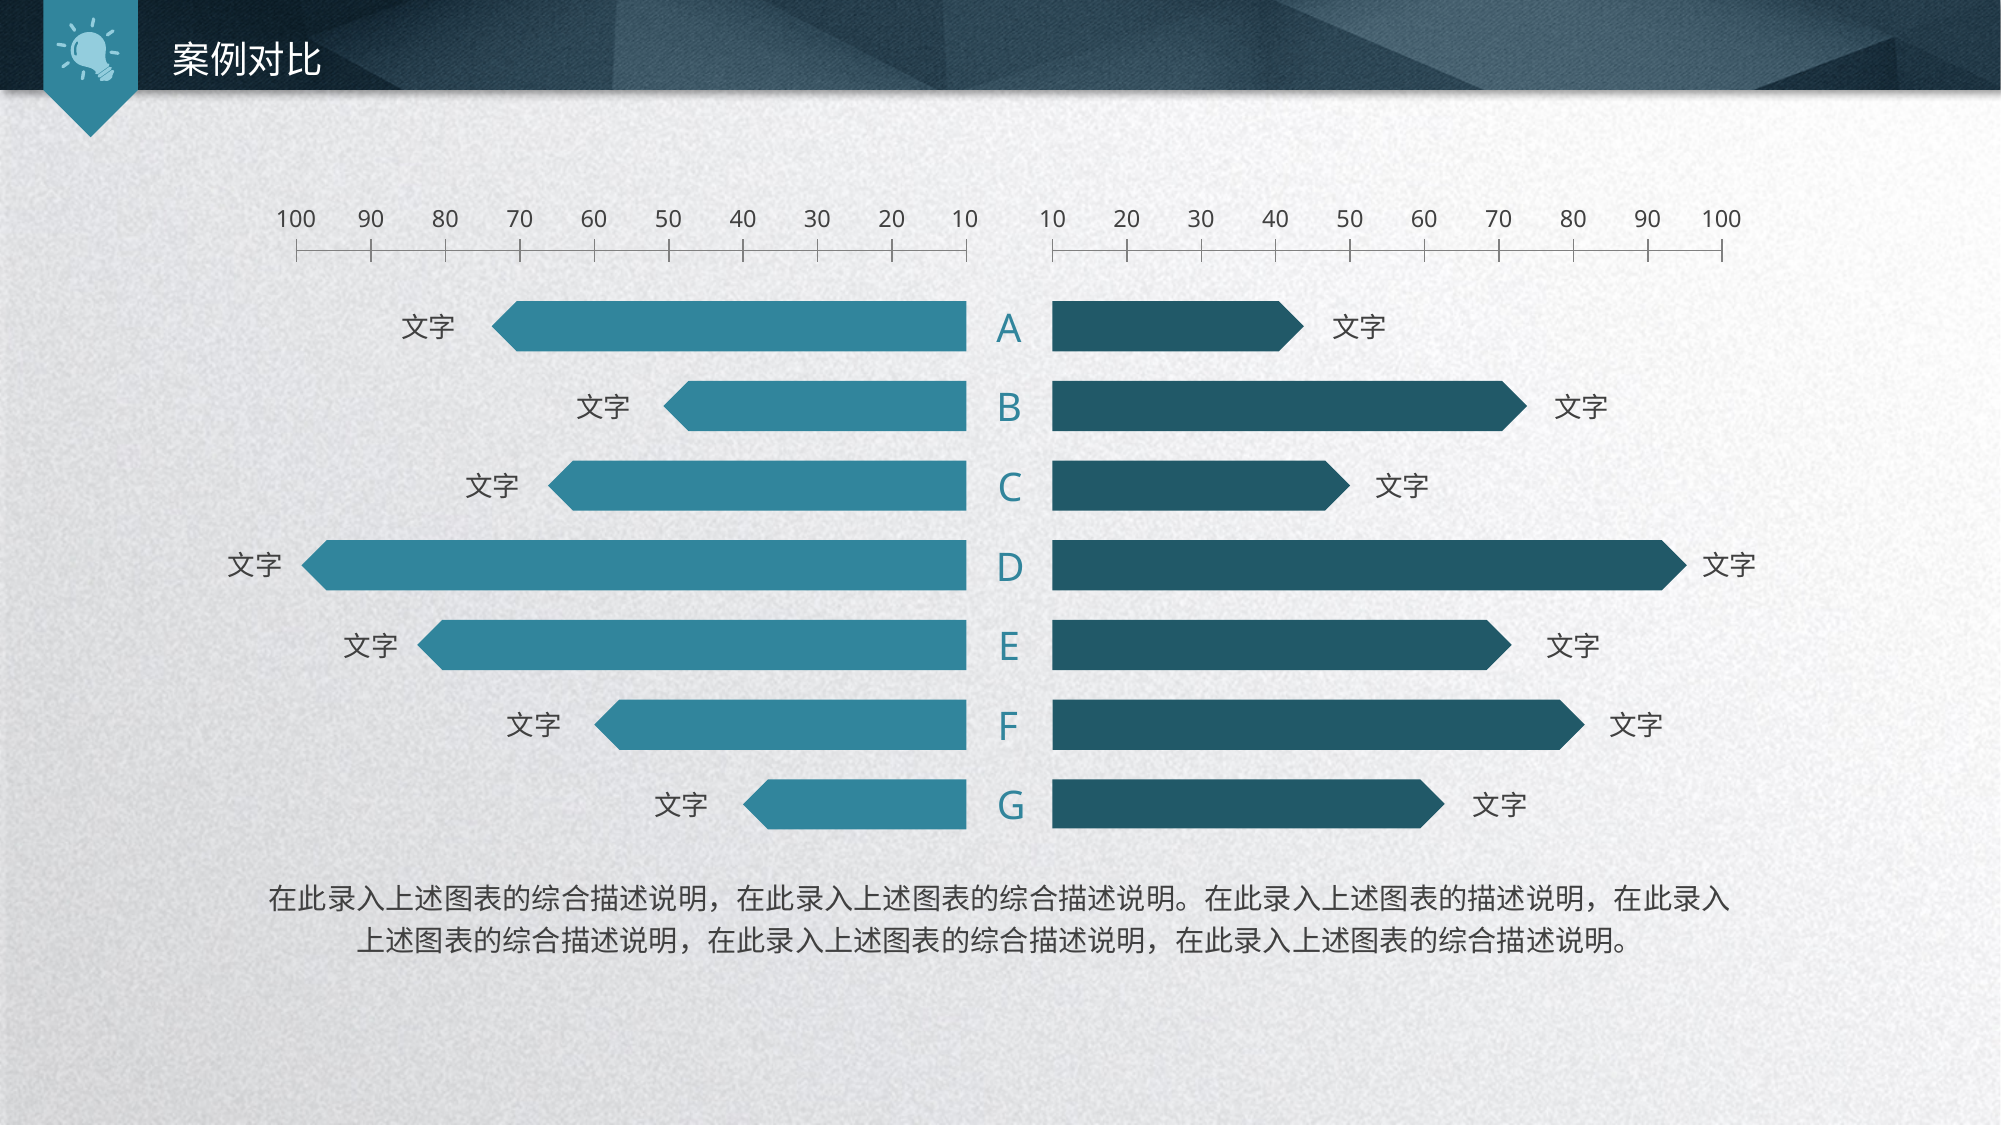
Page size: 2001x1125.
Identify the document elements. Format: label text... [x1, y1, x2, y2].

text_box [661, 378, 969, 434]
text_box 文字 [561, 382, 647, 430]
text_box [299, 538, 969, 593]
picture [0, 92, 2001, 1125]
text_box 90 [1619, 196, 1676, 237]
text_box 60 [1396, 196, 1453, 237]
text_box 70 [491, 196, 548, 237]
text_box [0, 0, 41, 92]
text_box [415, 617, 969, 673]
text_box 100 [261, 196, 332, 240]
text_box 20 [863, 196, 921, 237]
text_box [296, 238, 967, 262]
text_box 在此录入上述图表的综合描述说明，在此录入上述图表的综合描述说明。在此录入上述图表的描述说明，在此录入上述图表的综合描述说明，在此录入上述图表的综合描述说明，在此录入上述图表的综合描述说明。 [245, 865, 1755, 965]
text_box 10 [936, 196, 994, 240]
text_box [1050, 458, 1353, 513]
text_box 90 [342, 196, 400, 237]
text_box [740, 777, 969, 832]
text_box 80 [1544, 196, 1602, 237]
text_box 30 [789, 196, 846, 237]
text_box 100 [1686, 196, 1757, 240]
text_box 50 [640, 196, 697, 237]
text_box 文字 [1457, 780, 1543, 829]
text_box 40 [714, 196, 772, 237]
text_box 60 [565, 196, 623, 237]
text_box 文字 [1360, 461, 1446, 510]
text_box 文字 [491, 700, 577, 749]
text_box [1050, 299, 1307, 354]
text_box 文字 [450, 461, 536, 510]
text_box [1050, 617, 1514, 673]
text_box [140, 0, 2001, 92]
text_box [1050, 697, 1587, 752]
text_box D [981, 534, 1040, 597]
text_box 案例对比 [161, 30, 469, 88]
text_box [1050, 777, 1447, 831]
text_box A [981, 295, 1037, 358]
text_box 文字 [329, 621, 414, 669]
text_box 文字 [1687, 540, 1772, 588]
text_box [1050, 378, 1530, 434]
text_box B [981, 375, 1037, 437]
text_box 文字 [639, 780, 725, 829]
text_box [1052, 238, 1723, 262]
text_box C [982, 454, 1038, 517]
text_box 50 [1321, 196, 1379, 237]
text_box 70 [1470, 196, 1527, 237]
text_box 文字 [1594, 700, 1680, 749]
text_box 10 [1024, 196, 1081, 240]
text_box 文字 [212, 540, 298, 588]
text_box 文字 [1317, 302, 1402, 351]
text_box [1050, 538, 1687, 593]
text_box E [983, 613, 1036, 676]
text_box [592, 697, 969, 752]
text_box 30 [1172, 196, 1230, 237]
text_box [545, 458, 969, 513]
text_box 文字 [1531, 621, 1617, 669]
text_box [489, 299, 969, 354]
text_box 80 [417, 196, 474, 237]
text_box 文字 [1539, 382, 1625, 430]
text_box 文字 [386, 302, 471, 351]
text_box G [982, 773, 1041, 836]
text_box 40 [1247, 196, 1304, 237]
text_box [43, 0, 139, 138]
text_box F [982, 693, 1034, 756]
text_box 20 [1098, 196, 1155, 237]
